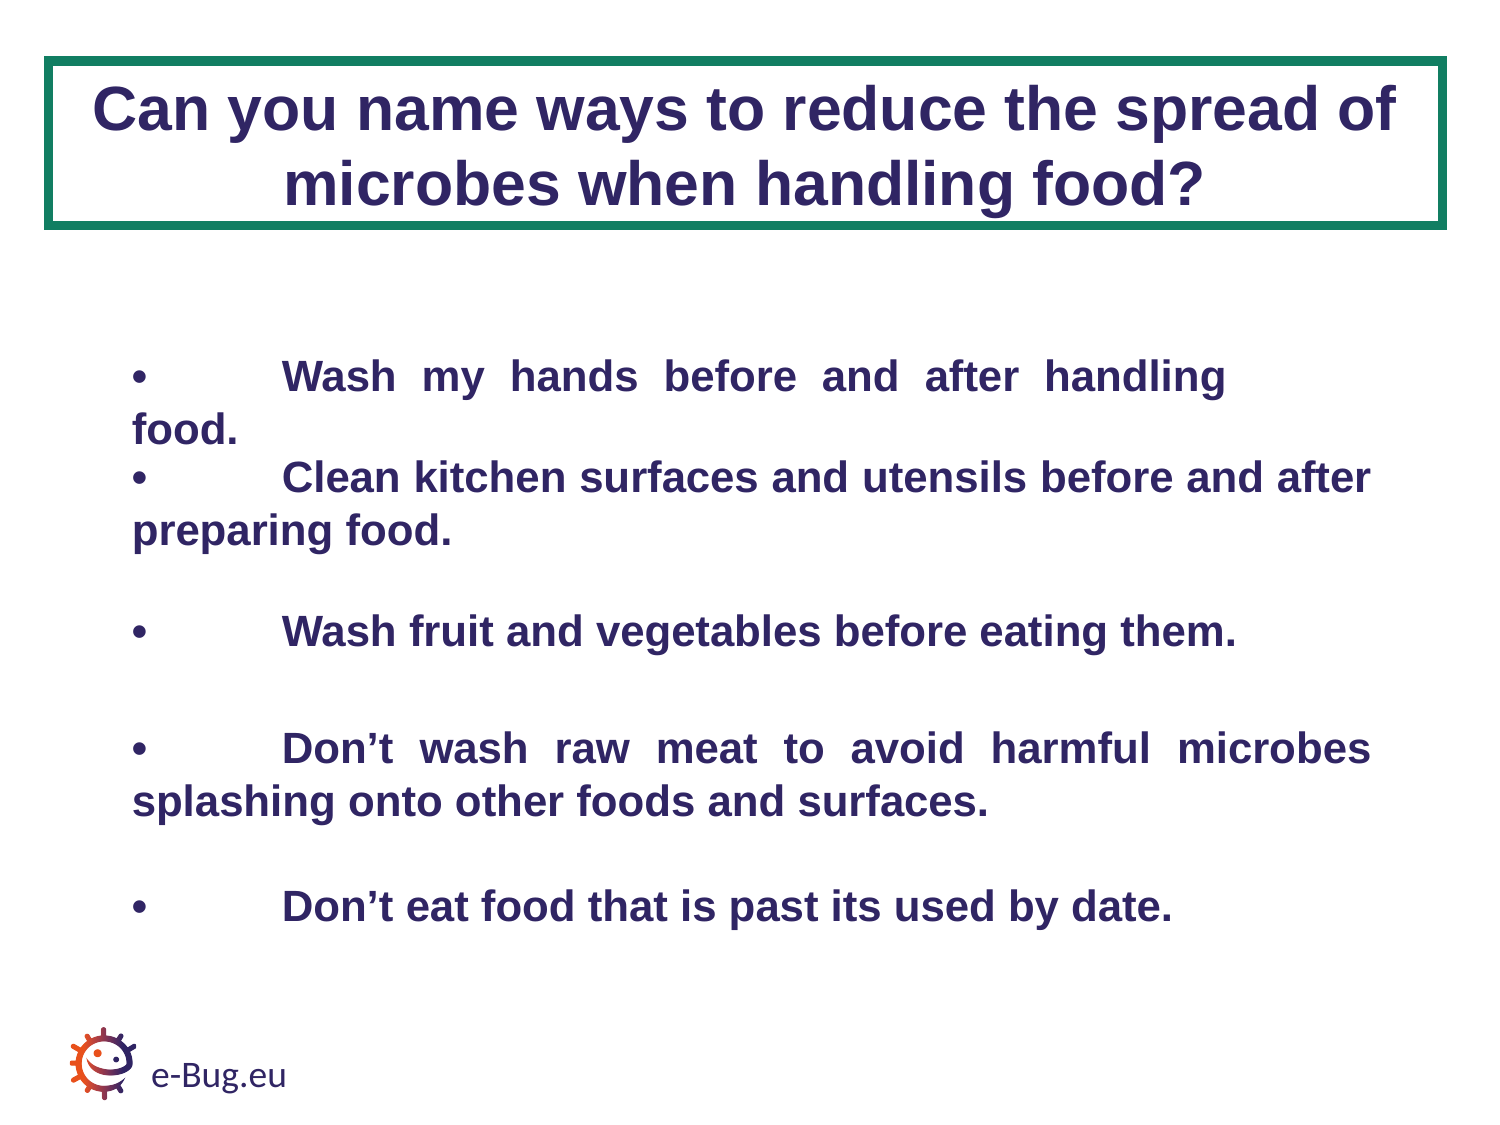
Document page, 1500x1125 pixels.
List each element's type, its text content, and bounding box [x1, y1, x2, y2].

text_box Can you name ways to reduce the spread of microbes when handling food? [47, 60, 1443, 226]
text_box • Wash my hands before and after handling food. [117, 340, 1243, 441]
picture [69, 1027, 137, 1103]
text_box • Don’t wash raw meat to avoid harmful microbes splashing onto other foods and surfaces. [117, 712, 1388, 833]
text_box • Clean kitchen surfaces and utensils before and after preparing food. [117, 441, 1388, 561]
text_box • Wash fruit and vegetables before eating them. [117, 595, 1336, 663]
text_box • Don’t eat food that is past its used by date. [117, 870, 1388, 938]
footer e-Bug.eu [136, 1042, 643, 1103]
